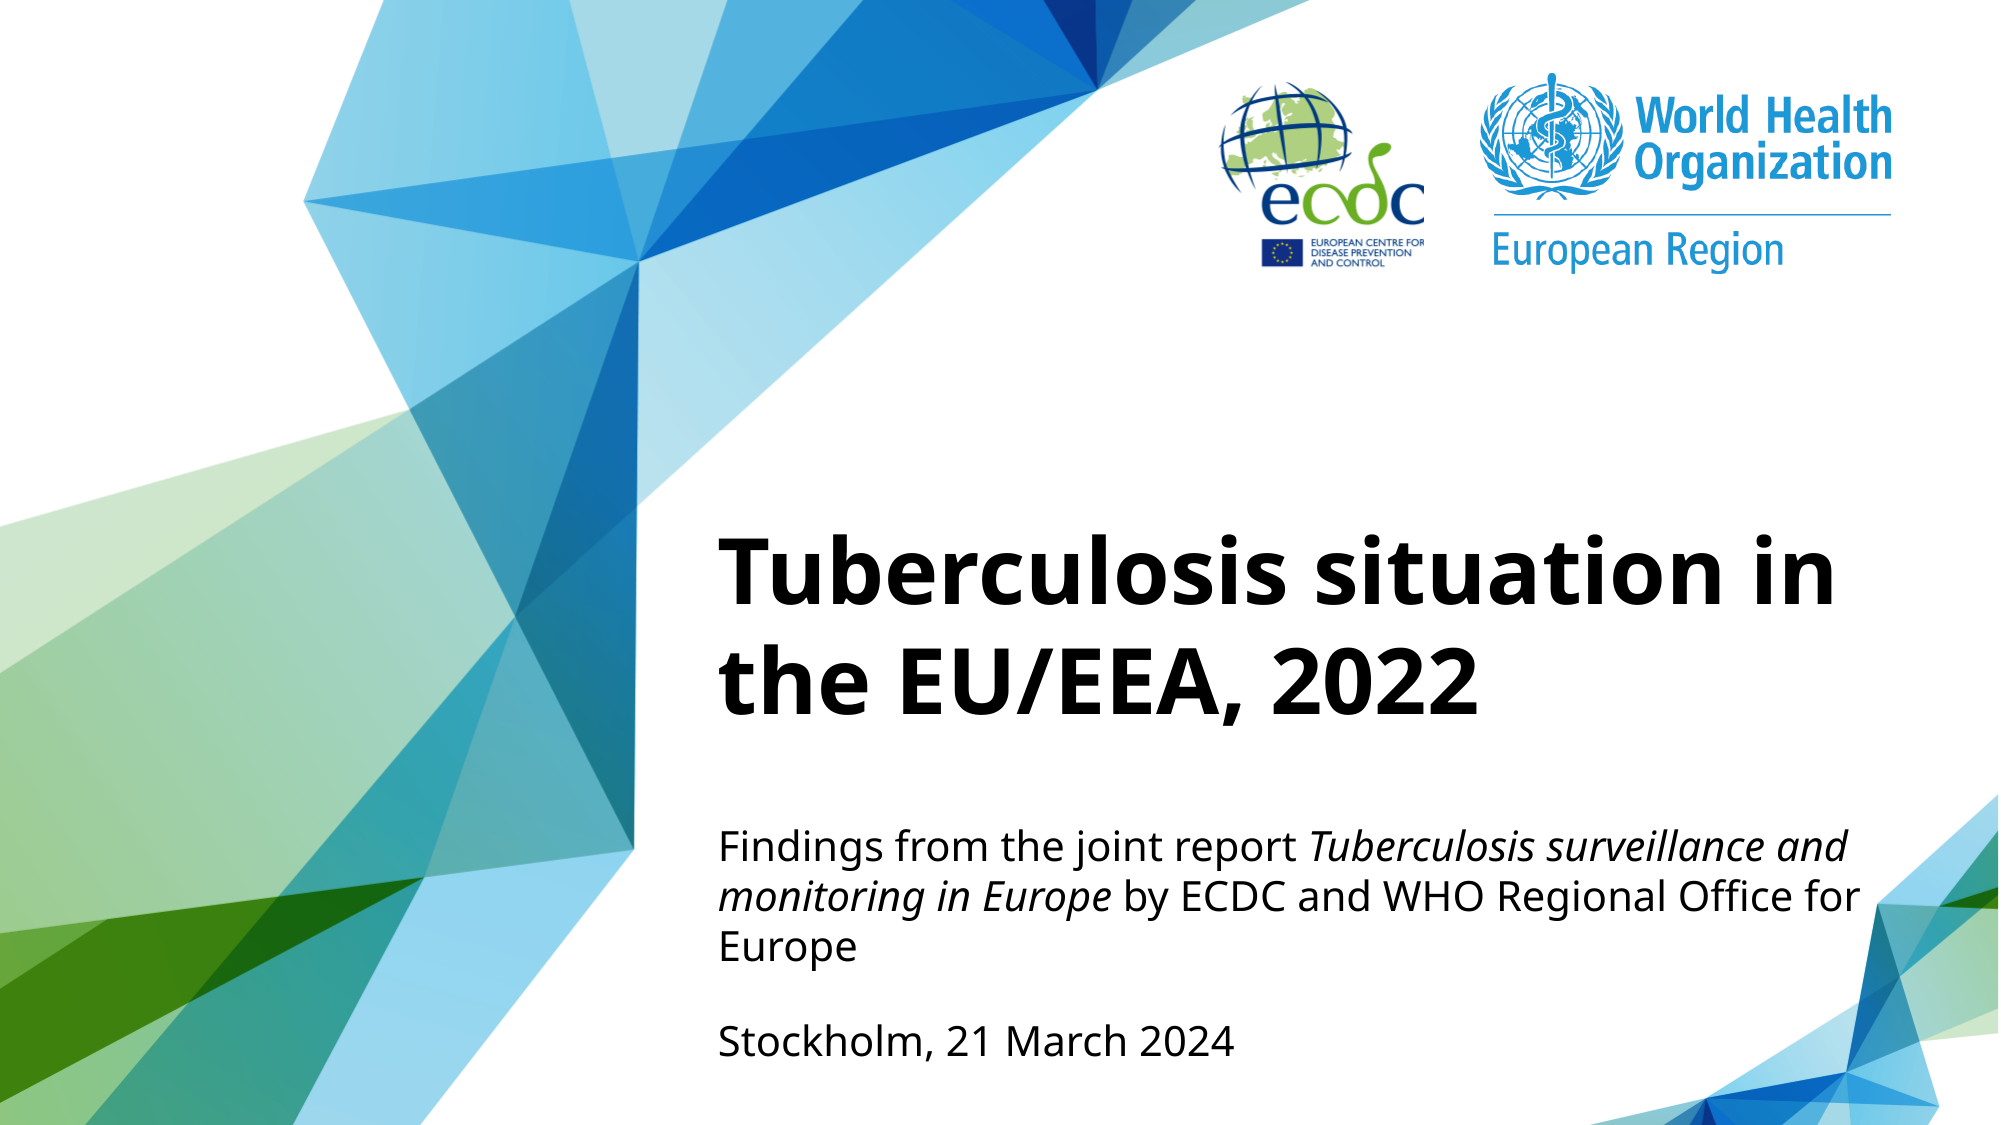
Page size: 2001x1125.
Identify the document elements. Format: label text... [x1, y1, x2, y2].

text_box Findings from the joint report Tuberculosis surveillance and monitoring in Europe by ECDC and WHO Regional Office for Europe Stockholm, 21 March 2024 [703, 812, 1921, 1073]
picture [0, 0, 1999, 1125]
text_box Tuberculosis situation in the EU/EEA, 2022 [703, 505, 1921, 740]
subtitle h [702, 725, 1921, 942]
